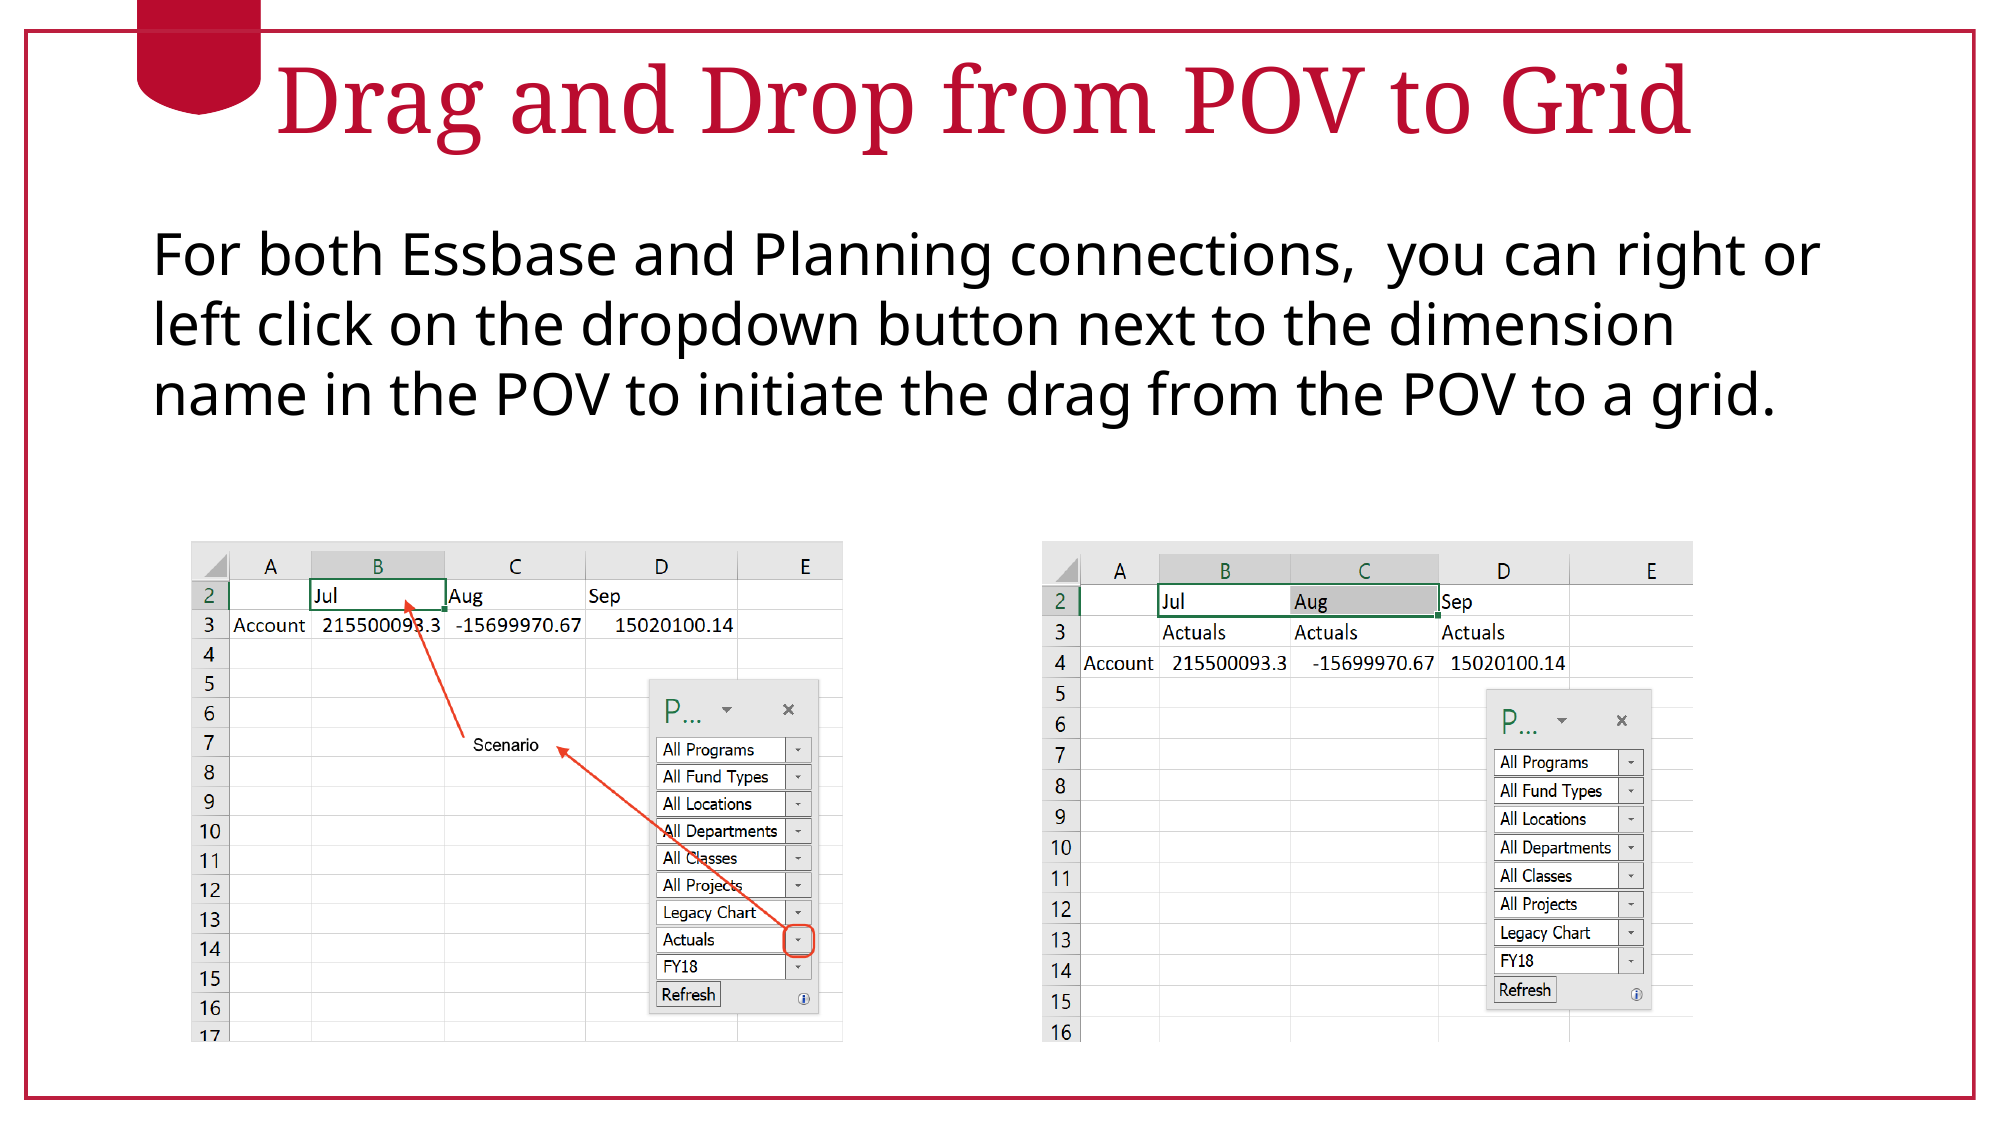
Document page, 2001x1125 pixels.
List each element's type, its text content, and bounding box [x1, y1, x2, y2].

picture [137, 33, 260, 115]
picture [1042, 541, 1693, 1042]
picture [191, 541, 843, 1042]
list For both Essbase and Planning connections, you can right or left click on the dropdown button next to the dimension name in the POV to initiate the drag from the POV to a grid. [137, 209, 1863, 1042]
title Drag and Drop from POV to Grid [260, 33, 1863, 174]
picture [137, 0, 261, 29]
